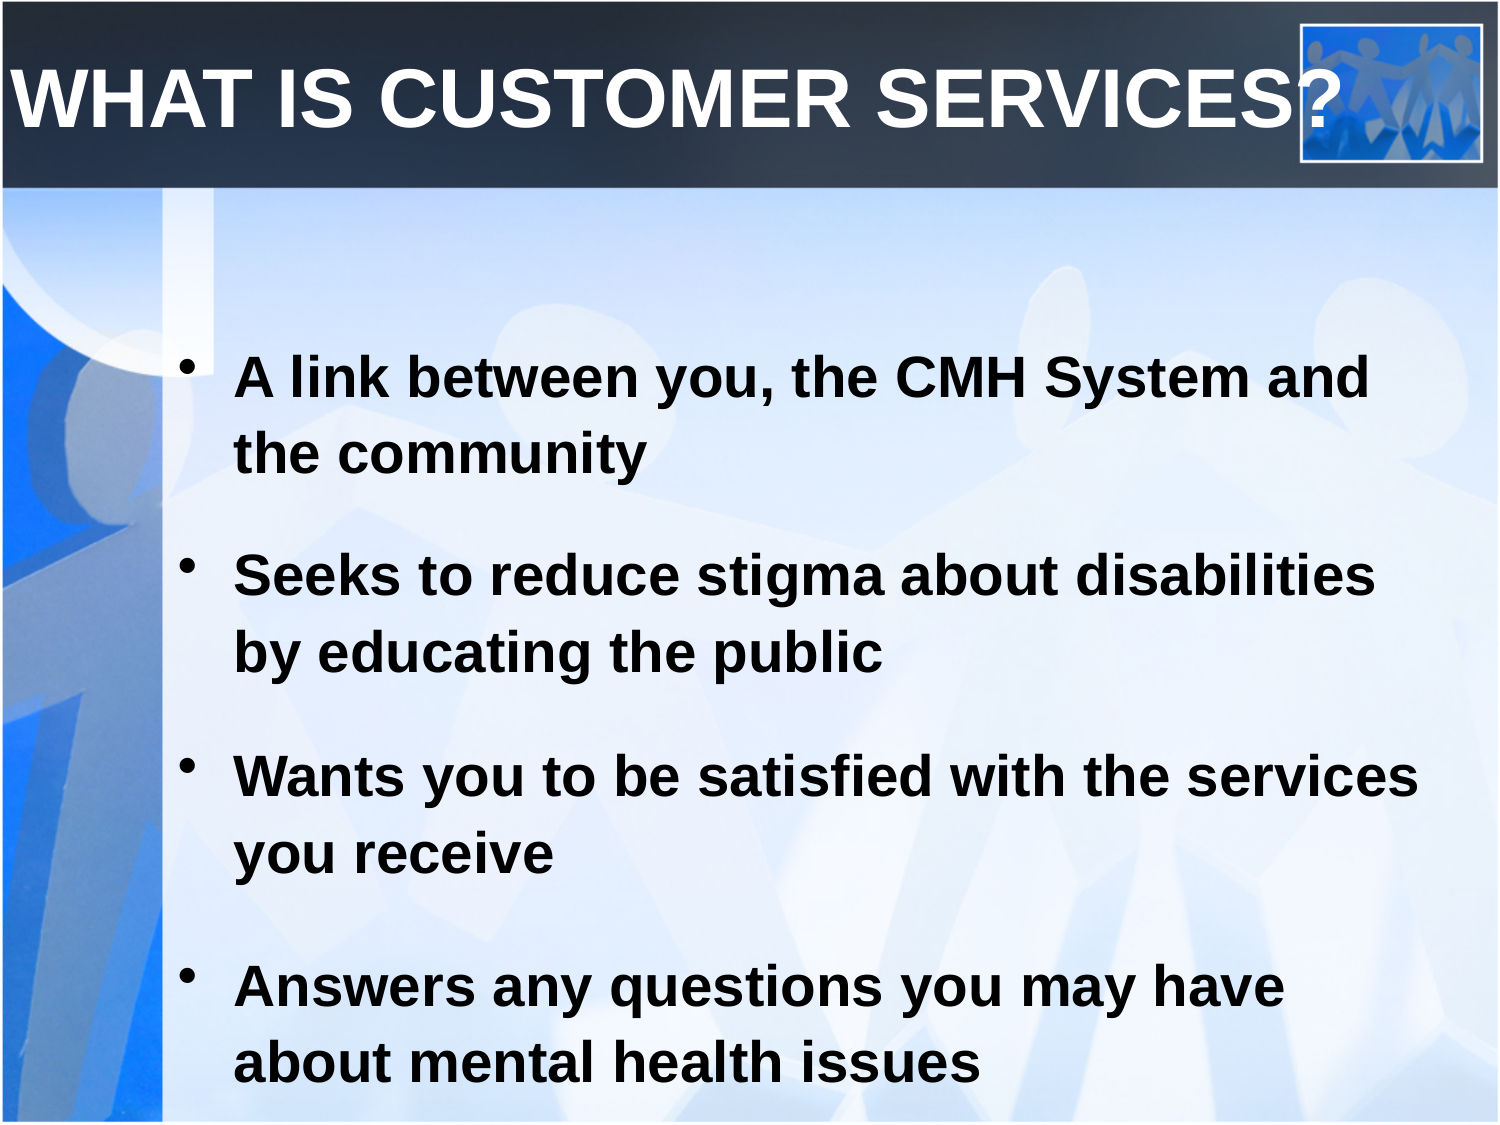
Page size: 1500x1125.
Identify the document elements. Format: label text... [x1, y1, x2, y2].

list A link between you, the CMH System and the community Seeks to reduce stigma about disabilities by educating the public Wants you to be satisfied with the services you receive Answers any questions you may have about mental health issues [162, 262, 1476, 1013]
title WHAT IS CUSTOMER SERVICES? [0, 24, 1471, 163]
picture [0, 0, 1500, 1125]
